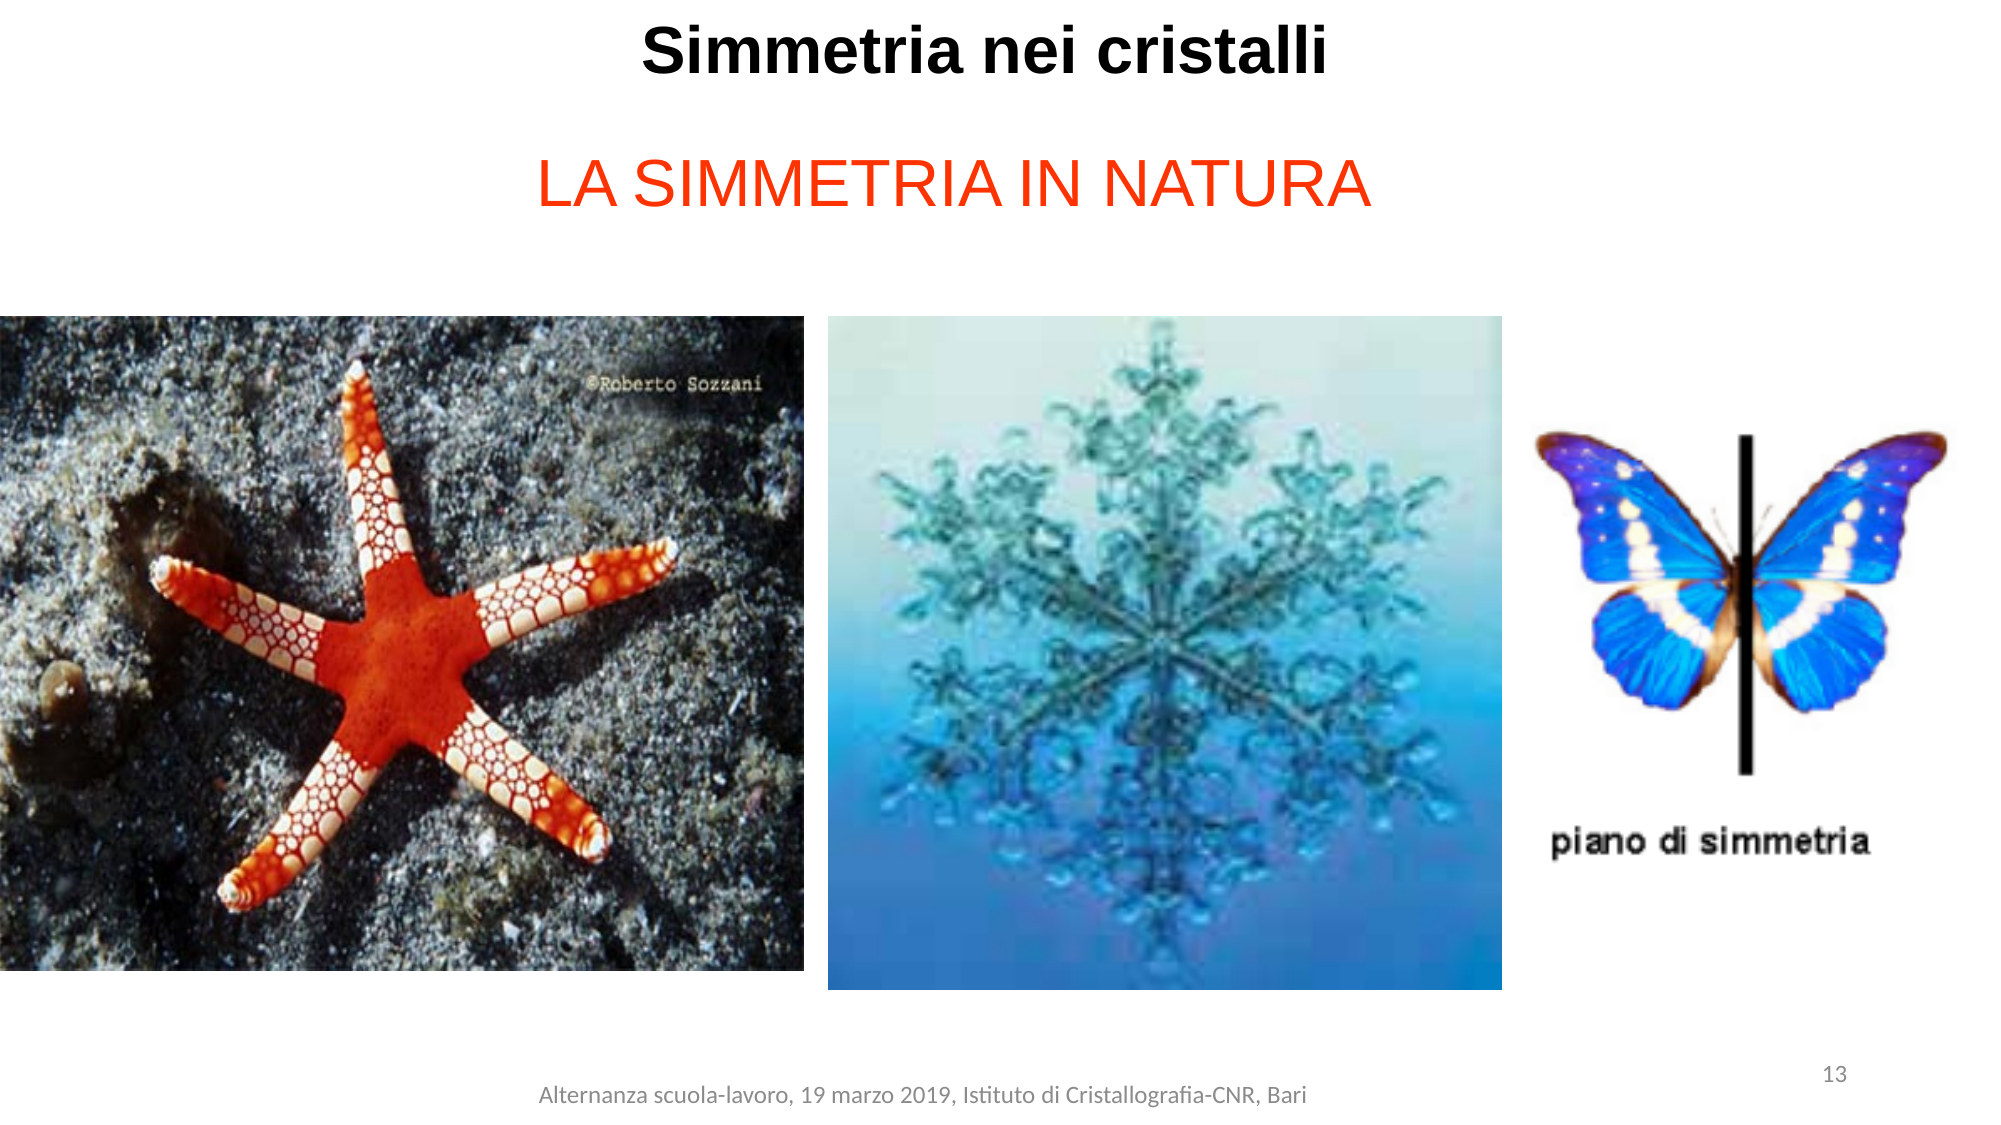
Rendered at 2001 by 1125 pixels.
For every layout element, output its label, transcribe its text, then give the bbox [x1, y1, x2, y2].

text_box Simmetria nei cristalli [626, 0, 1346, 95]
picture [0, 316, 804, 971]
picture [828, 316, 1502, 990]
slide_number 13 [1412, 1042, 1863, 1103]
text_box LA SIMMETRIA IN NATURA [381, 97, 1528, 263]
picture [1514, 385, 1987, 903]
footer Alternanza scuola-lavoro, 19 marzo 2019, Istituto di Cristallografia-CNR, Bari [401, 1063, 1447, 1124]
